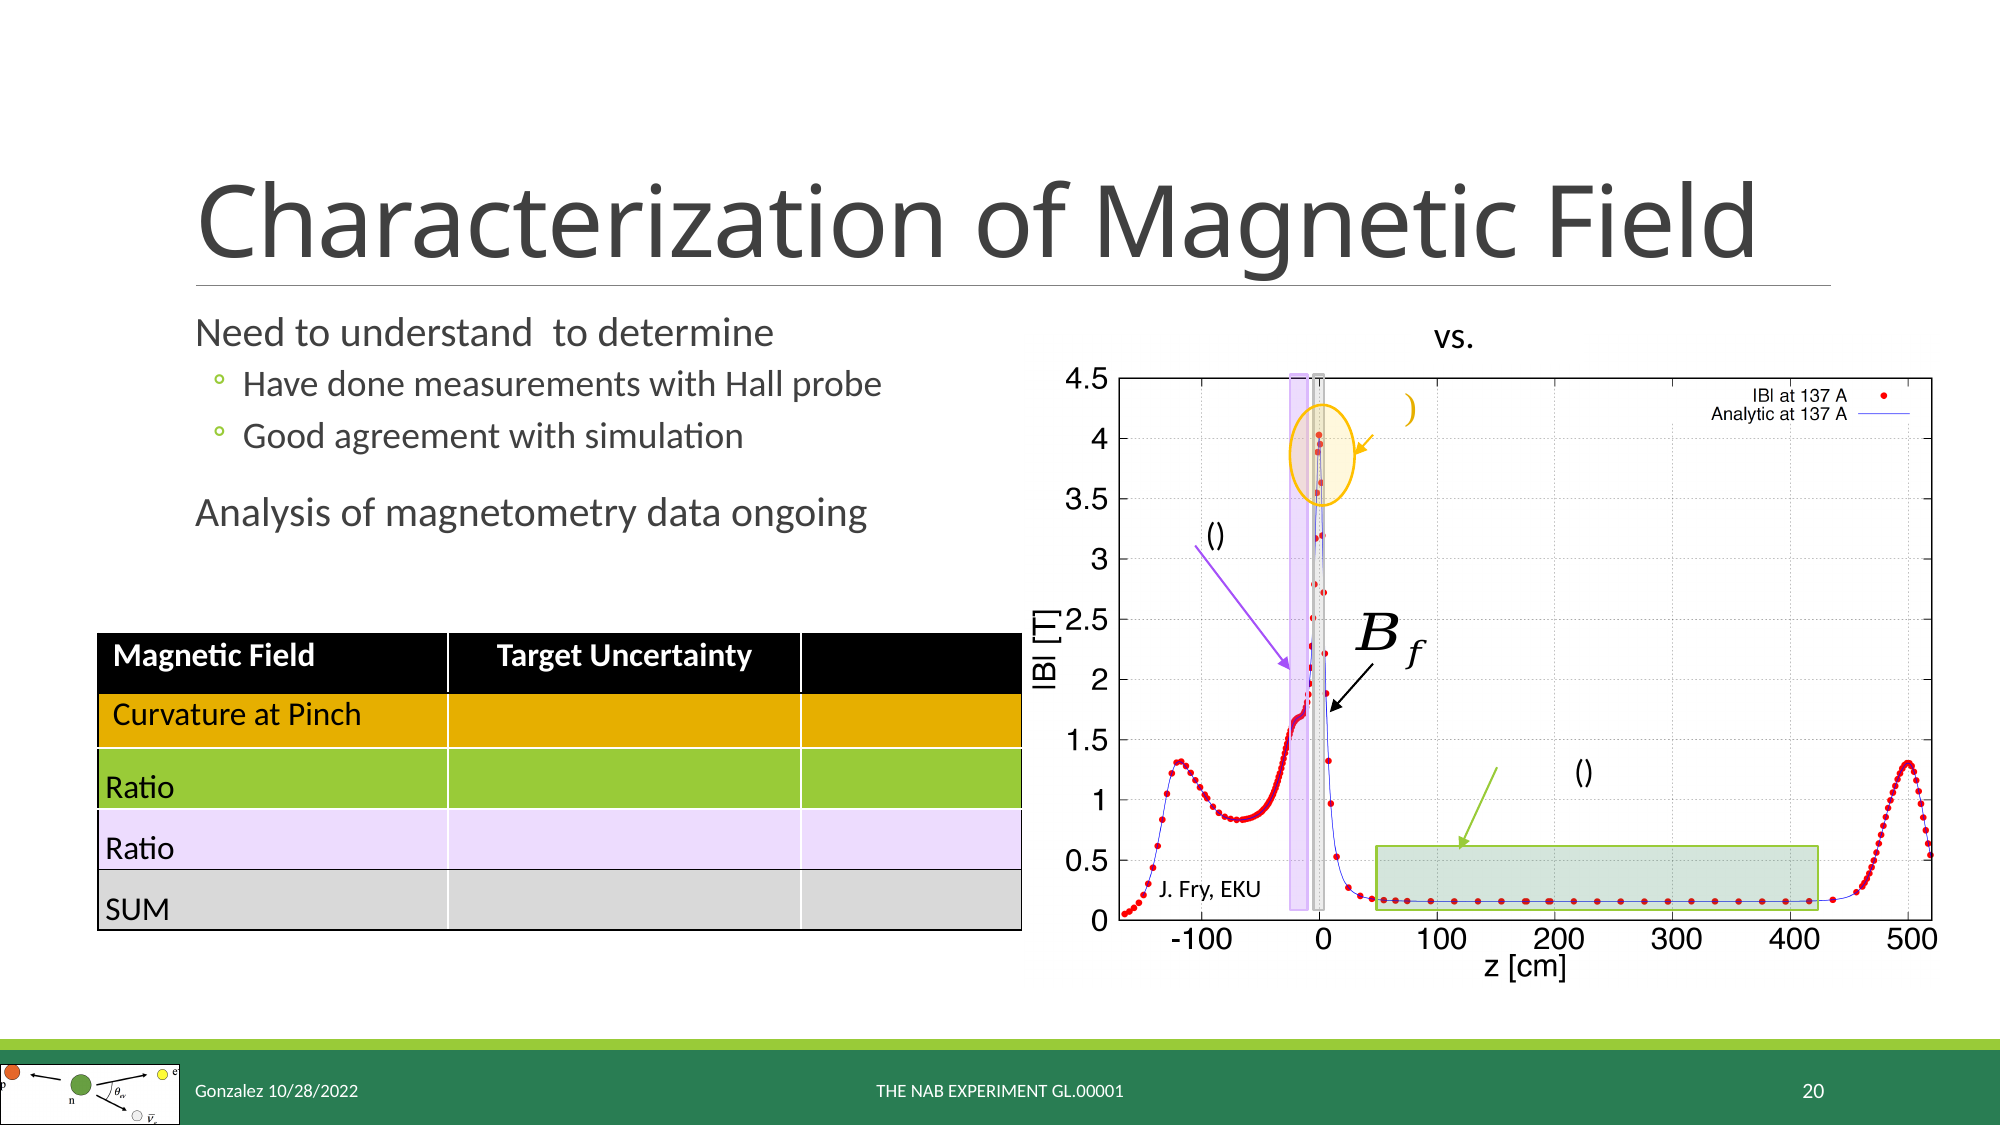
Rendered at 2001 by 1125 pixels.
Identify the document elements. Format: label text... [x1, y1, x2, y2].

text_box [1354, 434, 1374, 456]
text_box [1329, 663, 1374, 713]
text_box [1458, 766, 1498, 851]
footer The Nab Experiment GL.00001 [604, 1059, 1396, 1120]
picture [0, 1064, 181, 1125]
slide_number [180, 1059, 586, 1120]
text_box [1194, 545, 1291, 671]
title Characterization of Magnetic Field [180, 47, 1830, 285]
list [1024, 333, 1940, 989]
slide_number 20 [1624, 1059, 1840, 1120]
